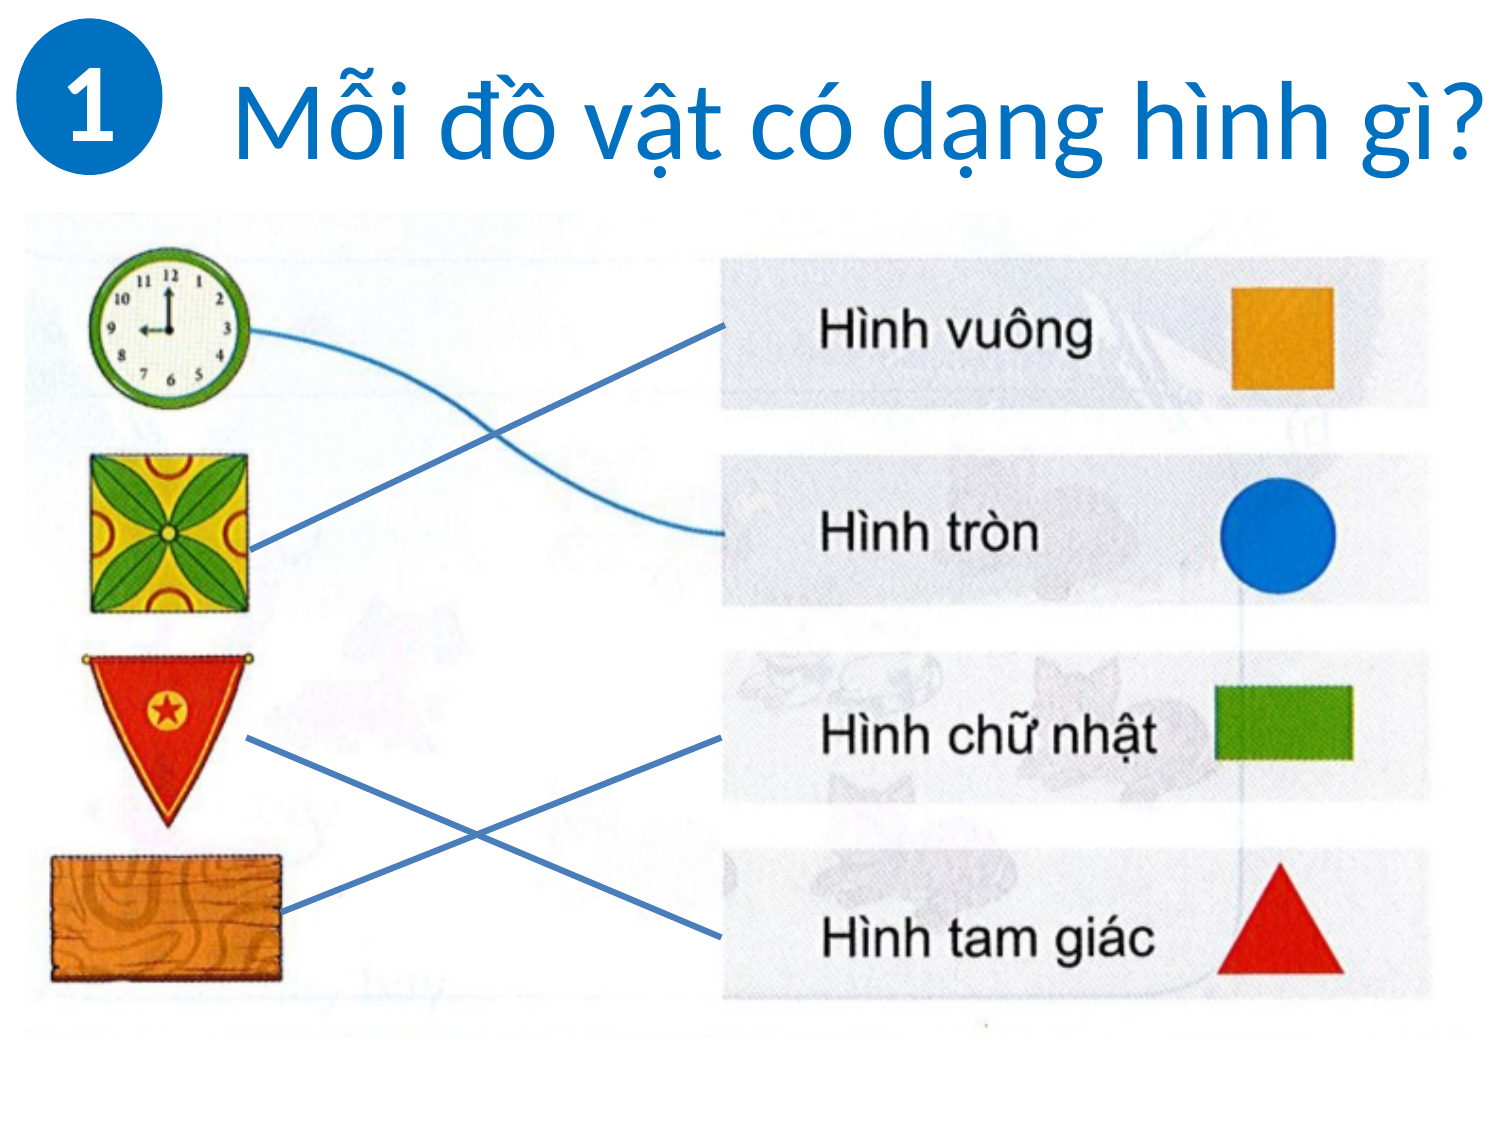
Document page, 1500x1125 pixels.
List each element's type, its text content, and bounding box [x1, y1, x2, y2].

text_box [280, 737, 722, 913]
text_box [246, 737, 722, 938]
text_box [249, 324, 726, 551]
picture [24, 212, 1468, 1038]
text_box Mỗi đồ vật có dạng hình gì? [216, 40, 1500, 190]
text_box 1 [14, 16, 165, 178]
